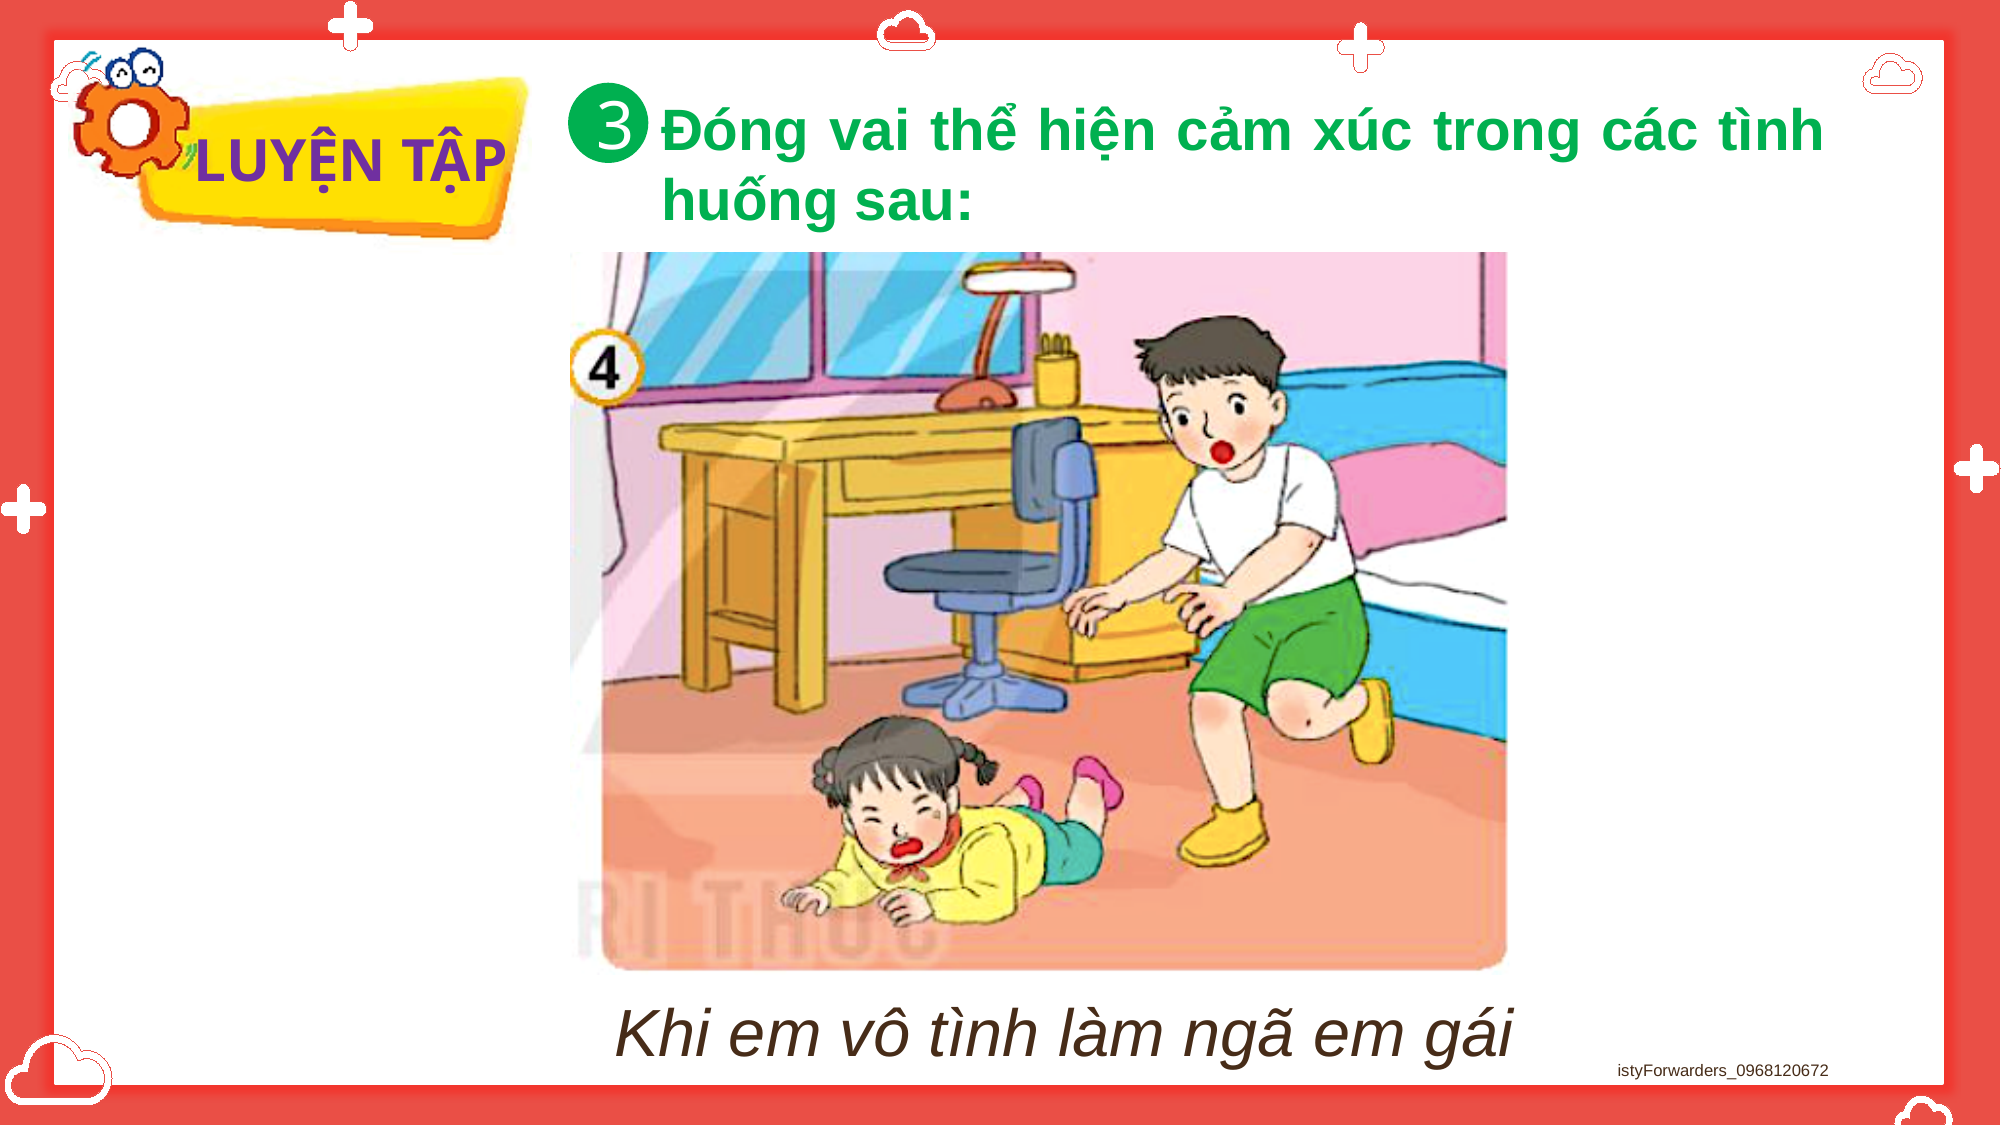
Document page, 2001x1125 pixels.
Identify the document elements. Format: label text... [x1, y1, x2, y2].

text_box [68, 42, 532, 255]
text_box Đóng vai thể hiện cảm xúc trong các tình huống sau: [646, 84, 1842, 240]
text_box Khi em vô tình làm ngã em gái [510, 982, 1618, 1078]
text_box 3 [568, 82, 646, 163]
picture [569, 251, 1510, 976]
